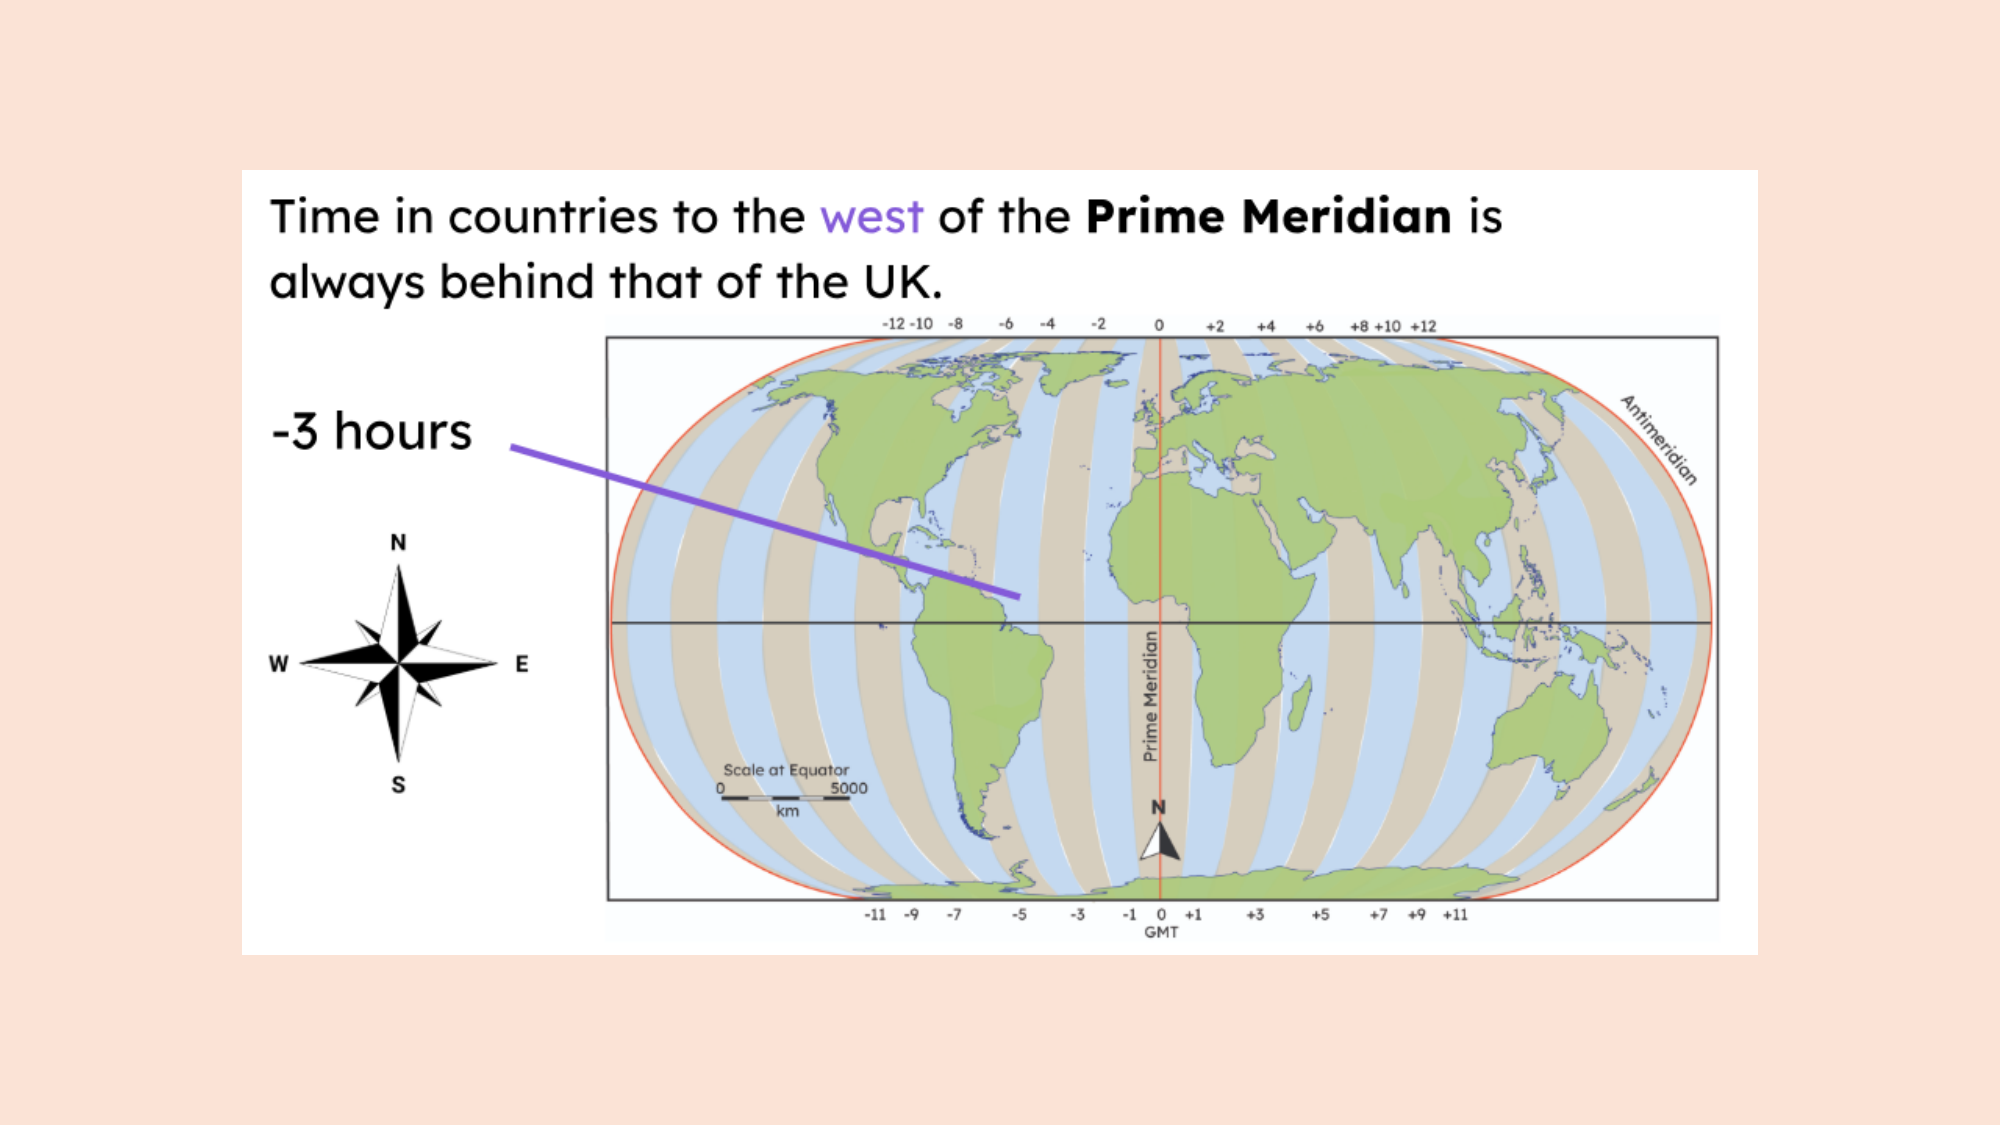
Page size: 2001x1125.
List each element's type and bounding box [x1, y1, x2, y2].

picture [241, 169, 1759, 956]
